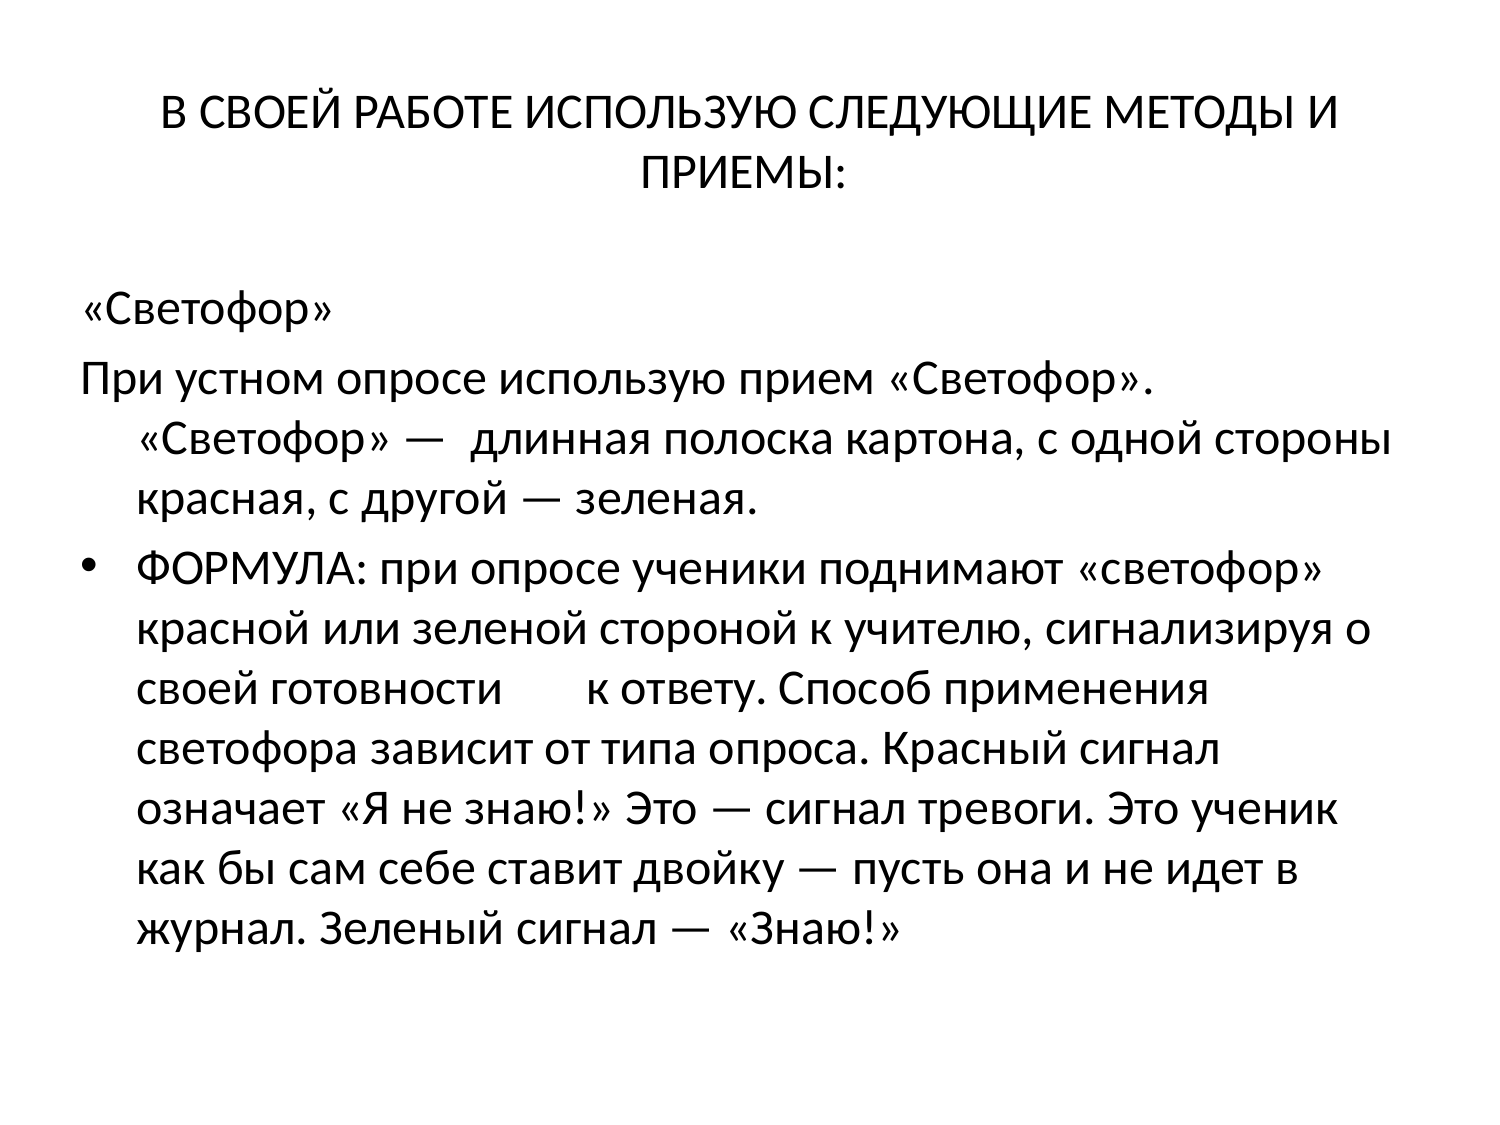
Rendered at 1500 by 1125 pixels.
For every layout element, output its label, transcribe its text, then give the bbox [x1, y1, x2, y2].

list «Светофор» При устном опросе использую прием «Светофор». «Светофор» — длинная полоска картона, с одной стороны красная, с другой — зеленая. ФОРМУЛА: при опросе ученики поднимают «светофор» красной или зеленой стороной к учителю, сигнализируя о своей готовности к ответу. Способ применения светофора зависит от типа опроса. Красный сигнал означает «Я не знаю!» Это — сигнал тревоги. Это ученик как бы сам себе ставит двойку — пусть она и не идет в журнал. Зеленый сигнал — «Знаю!» [64, 267, 1415, 1010]
title В СВОЕЙ РАБОТЕ ИСПОЛЬЗУЮ СЛЕДУЮЩИЕ МЕТОДЫ И ПРИЕМЫ: [75, 45, 1425, 233]
